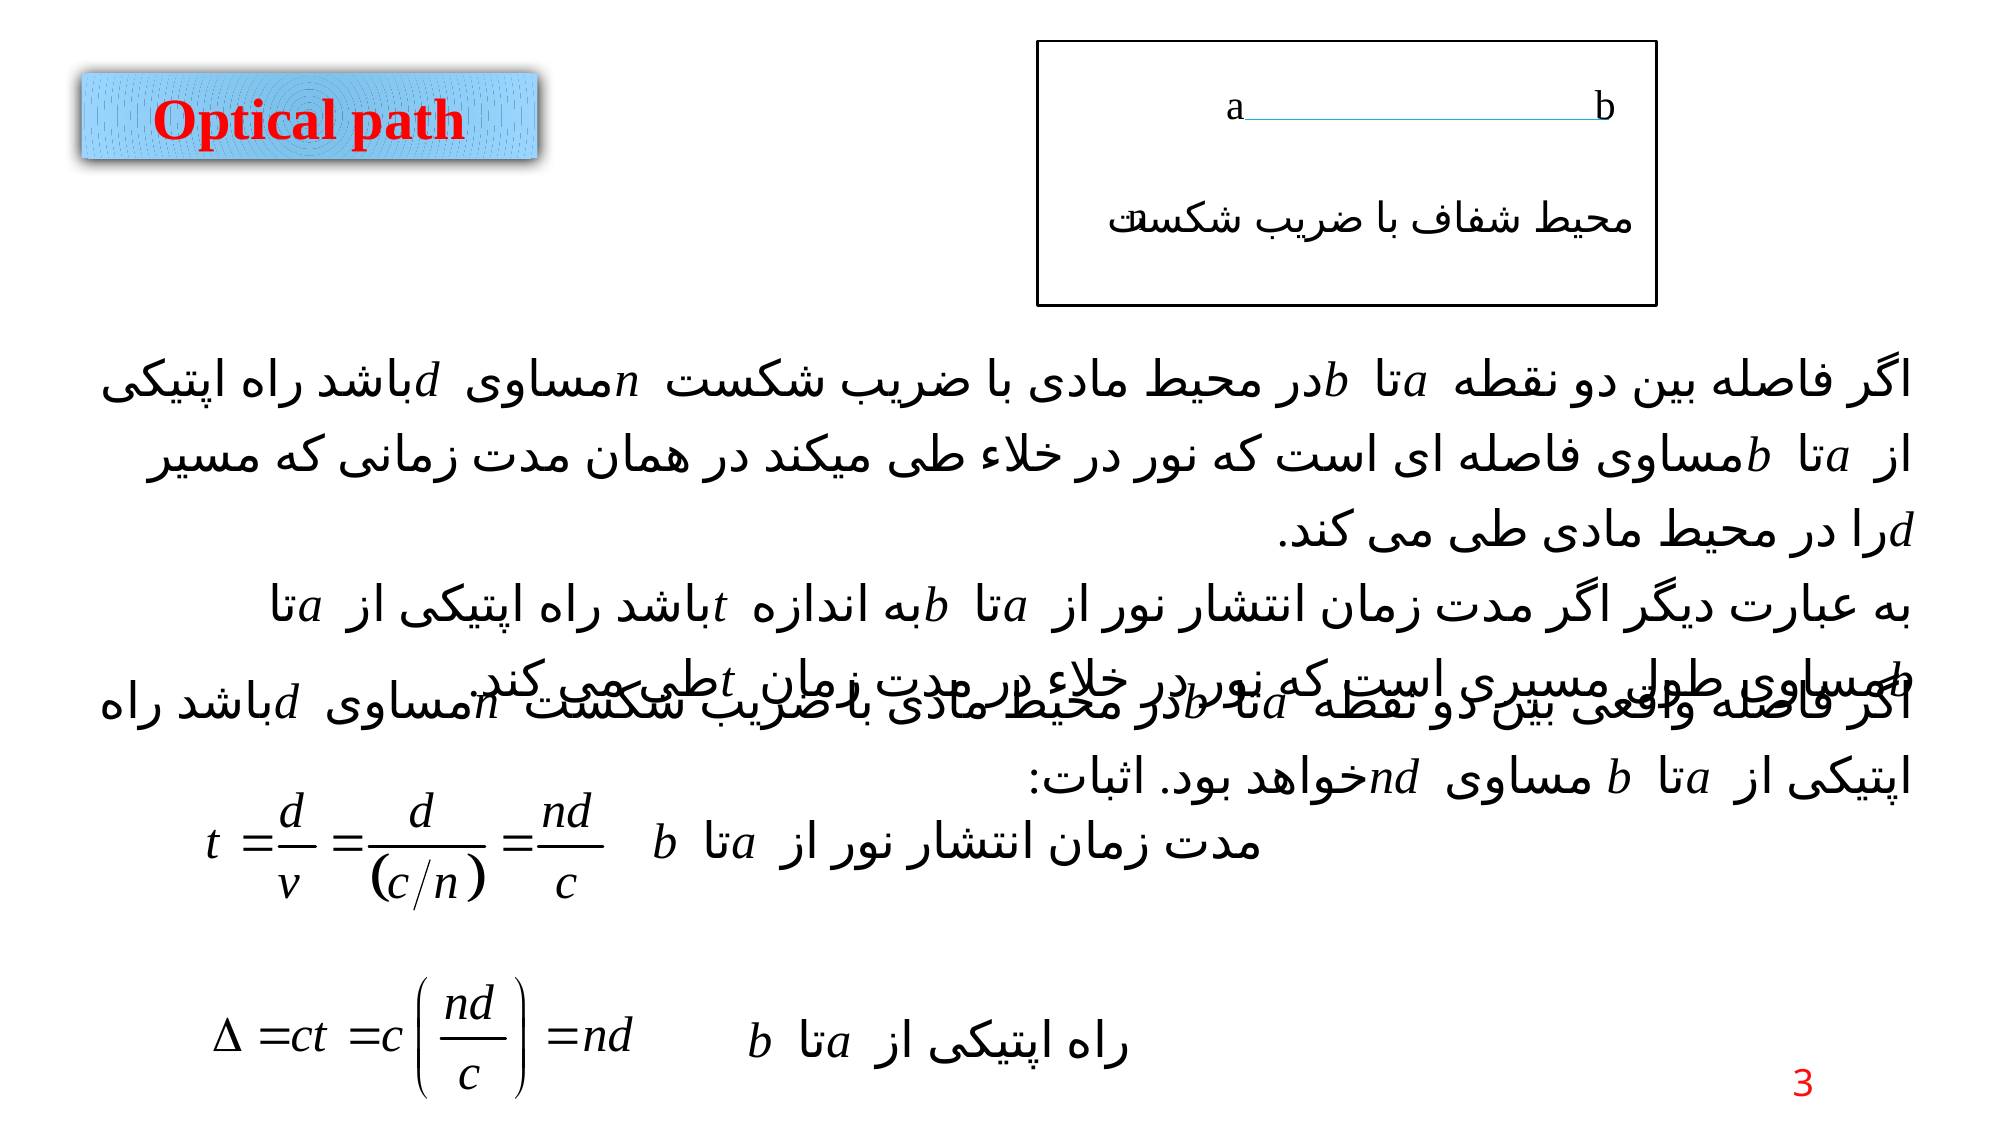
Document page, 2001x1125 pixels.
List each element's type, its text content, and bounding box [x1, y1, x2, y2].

text_box اگر فاصله بین دو نقطه aتا bدر محیط مادی با ضریب شکست nمساوی dباشد راه اپتیکی از aتا bمساوی فاصله ای است که نور در خلاء طی میکند در همان مدت زمانی که مسیر dرا در محیط مادی طی می کند. به عبارت دیگر اگر مدت زمان انتشار نور از aتا bبه اندازه tباشد راه اپتیکی از aتا bمساوی طول مسیری است که نور در خلاء در مدت زمان tطی می کند. [59, 323, 1929, 646]
slide_number 3 [1777, 1061, 1938, 1107]
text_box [208, 971, 1124, 1106]
text_box Optical path [81, 73, 538, 159]
text_box اگر فاصله واقعی بین دو نقطه aتا bدر محیط مادی با ضریب شکست nمساوی dباشد راه اپتیکی از aتا b مساوی ndخواهد بود. اثبات: [59, 646, 1929, 811]
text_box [205, 783, 1236, 922]
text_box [1037, 40, 1657, 306]
